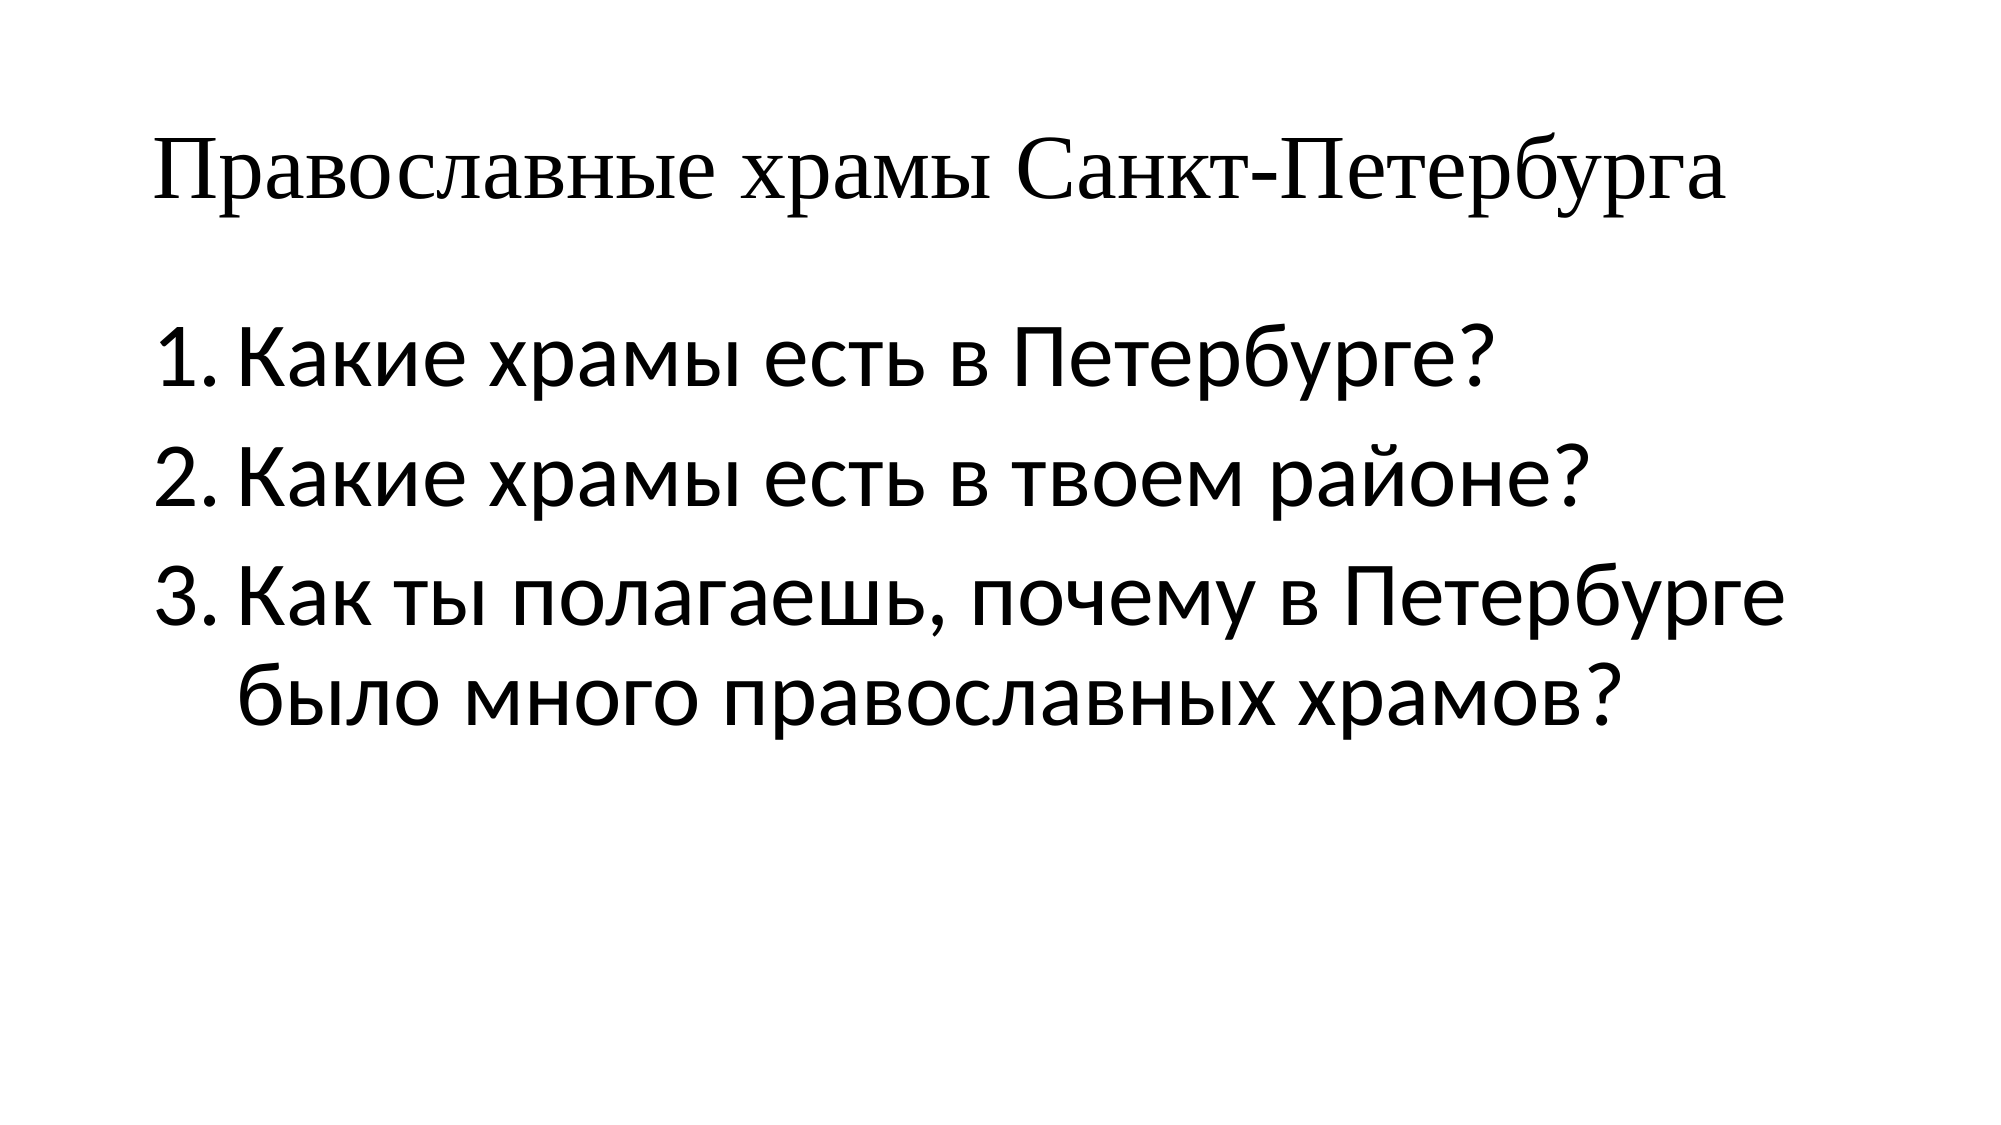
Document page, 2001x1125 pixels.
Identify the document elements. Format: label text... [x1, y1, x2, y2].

title Православные храмы Санкт-Петербурга [137, 59, 1863, 278]
list Какие храмы есть в Петербурге? Какие храмы есть в твоем районе? Как ты полагаешь, почему в Петербурге было много православных храмов? [137, 299, 1863, 1014]
